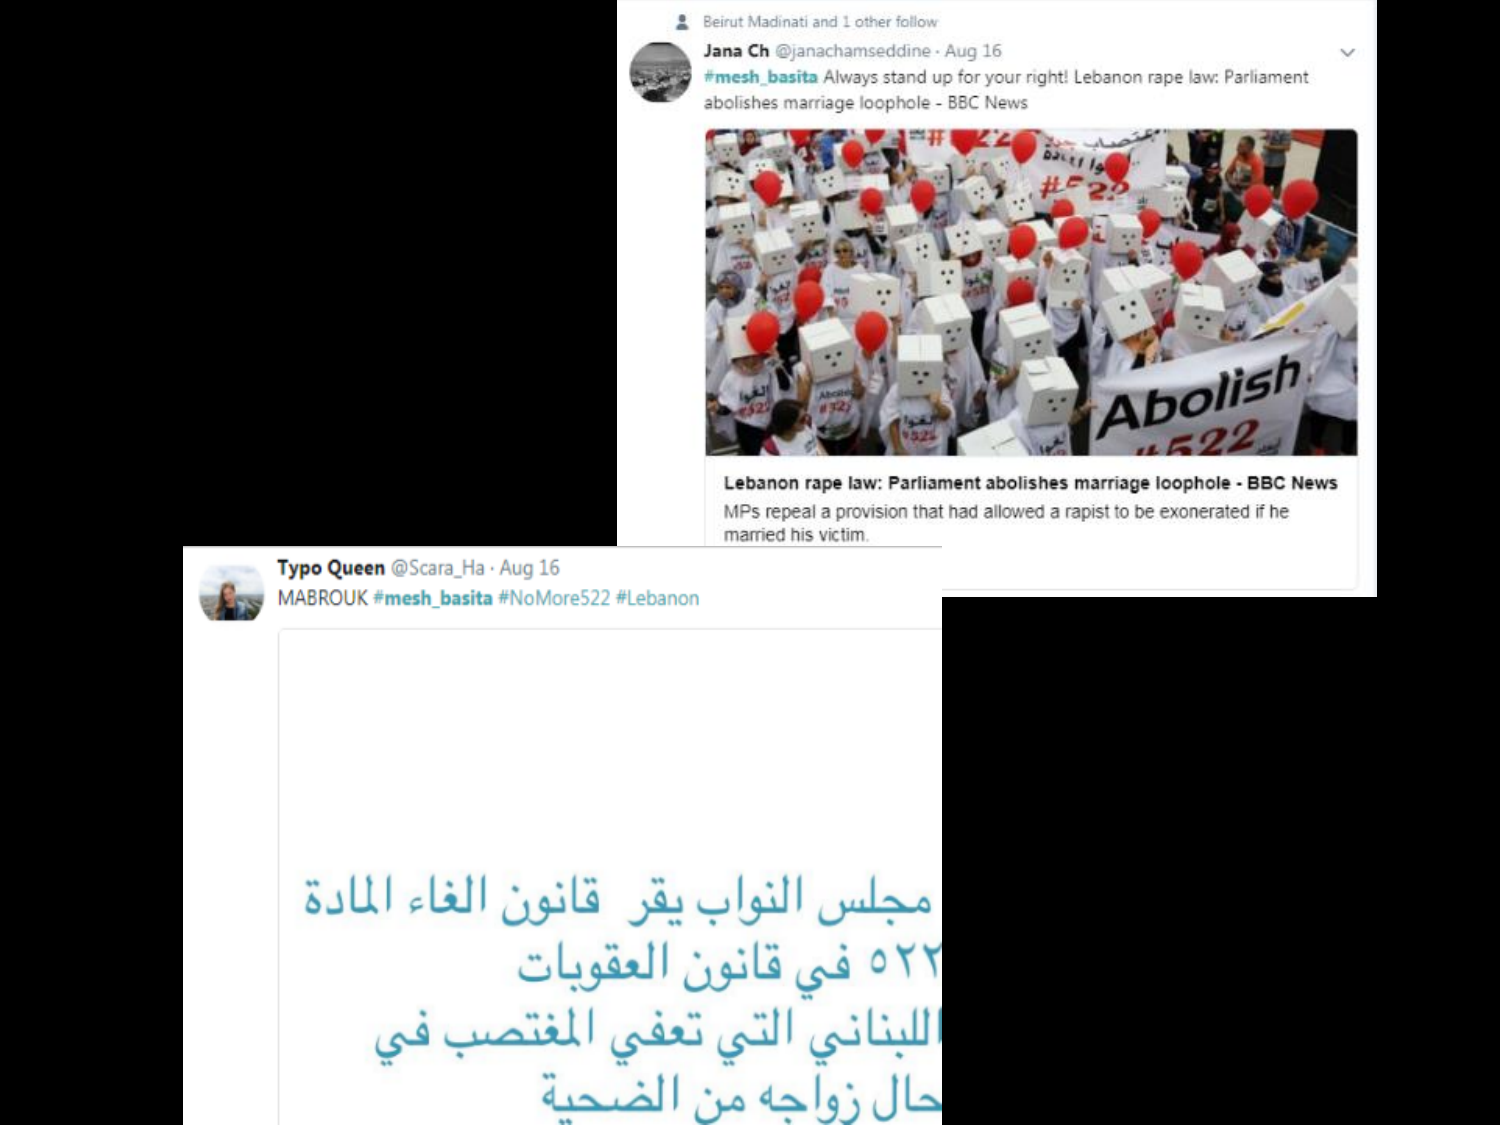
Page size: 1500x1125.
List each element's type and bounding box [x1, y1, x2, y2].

picture [183, 546, 942, 1125]
list [617, 0, 1377, 597]
